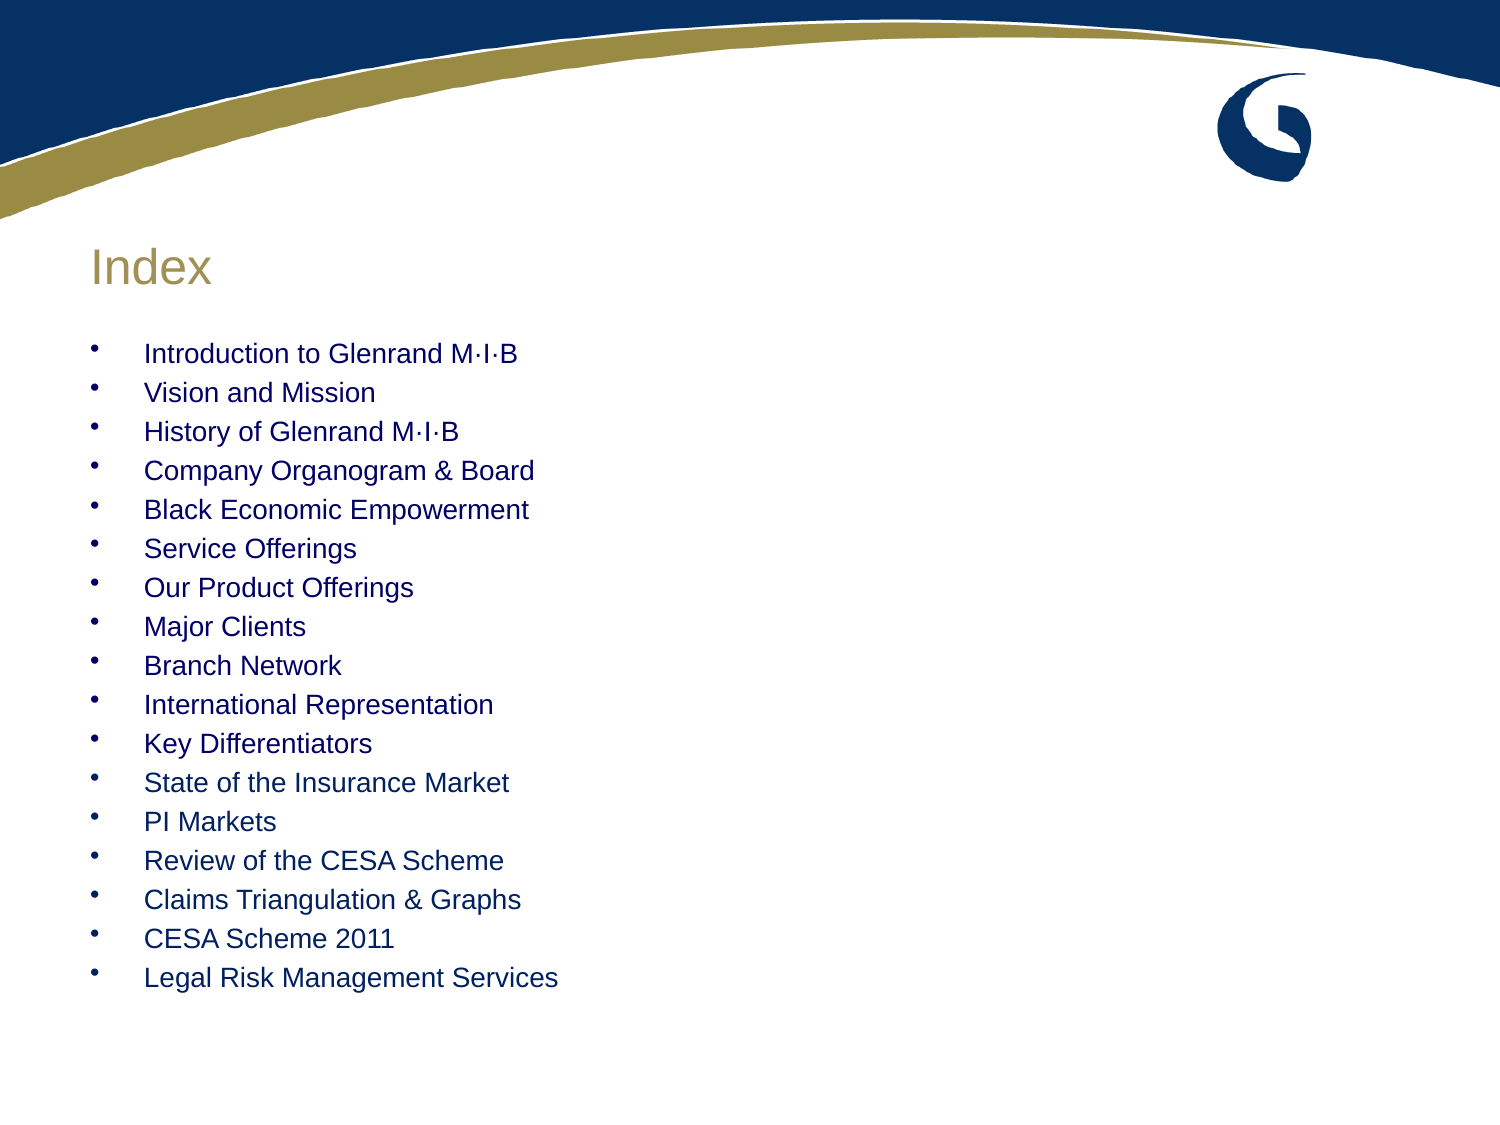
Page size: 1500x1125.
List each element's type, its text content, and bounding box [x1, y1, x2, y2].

list Introduction to Glenrand M·I·B Vision and Mission History of Glenrand M·I·B Company Organogram & Board Black Economic Empowerment Service Offerings Our Product Offerings Major Clients Branch Network International Representation Key Differentiators State of the Insurance Market PI Markets Review of the CESA Scheme Claims Triangulation & Graphs CESA Scheme 2011 Legal Risk Management Services [75, 328, 1425, 1005]
picture [0, 0, 1500, 1125]
title Index [75, 224, 1425, 305]
